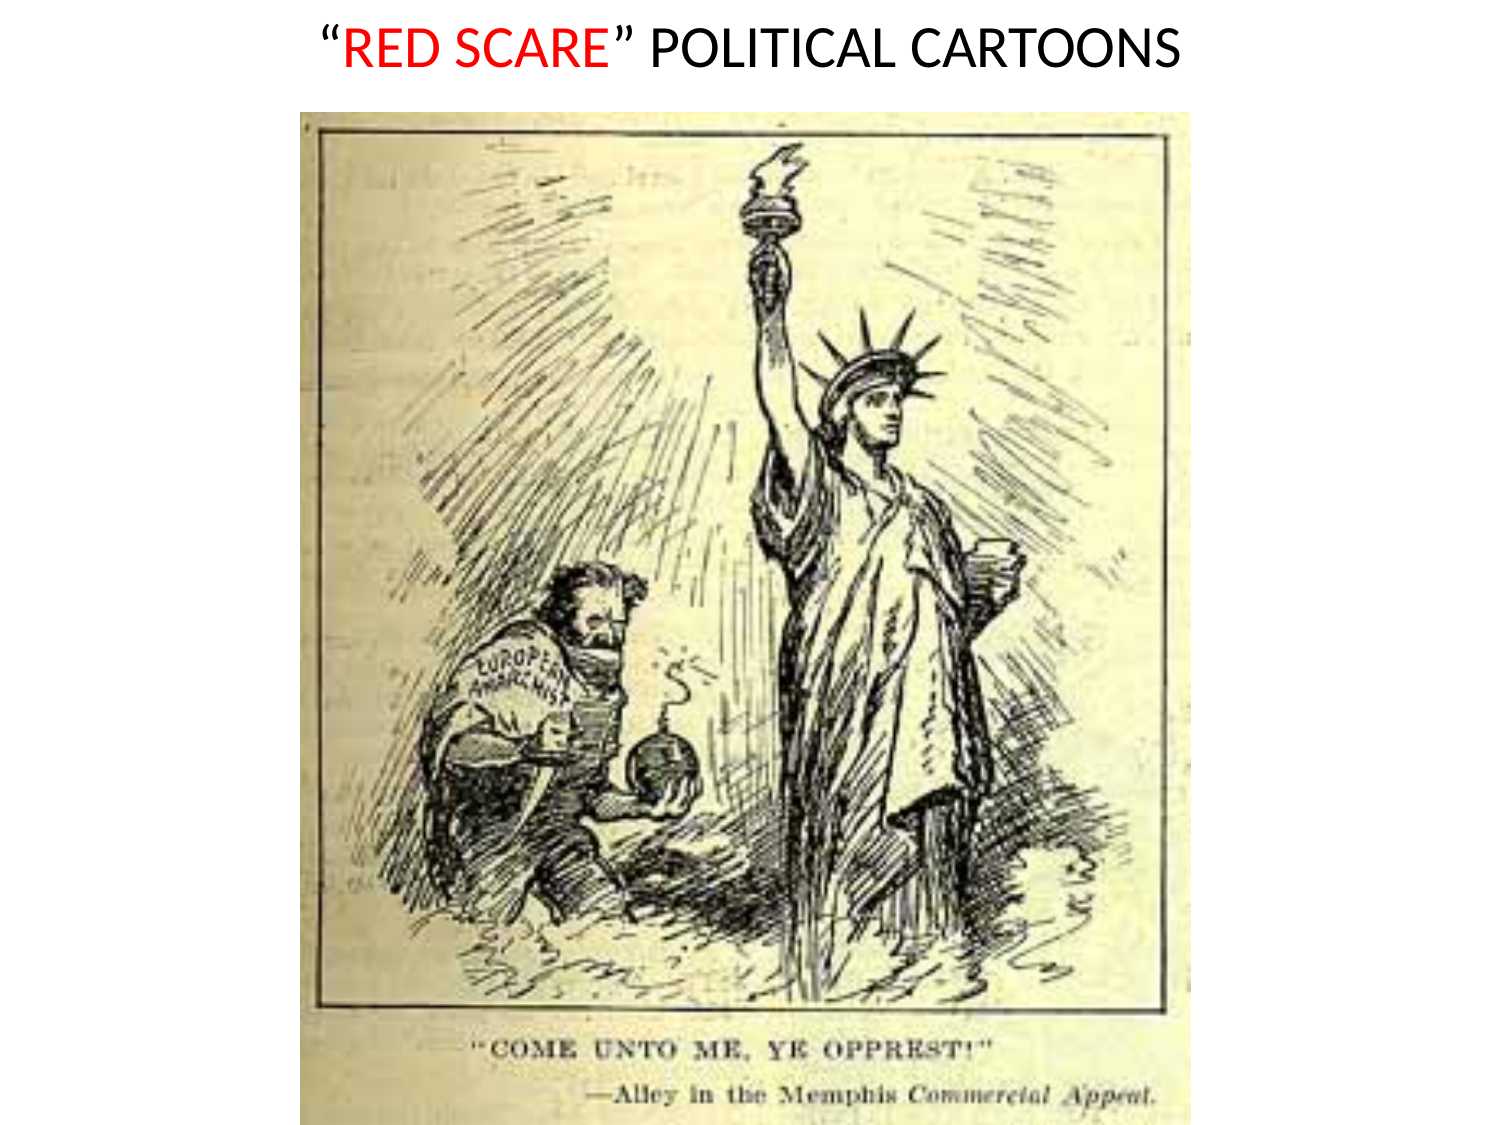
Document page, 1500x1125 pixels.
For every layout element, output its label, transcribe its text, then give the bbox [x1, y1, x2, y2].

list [299, 112, 1191, 1125]
title “RED SCARE” POLITICAL CARTOONS [75, 0, 1425, 88]
